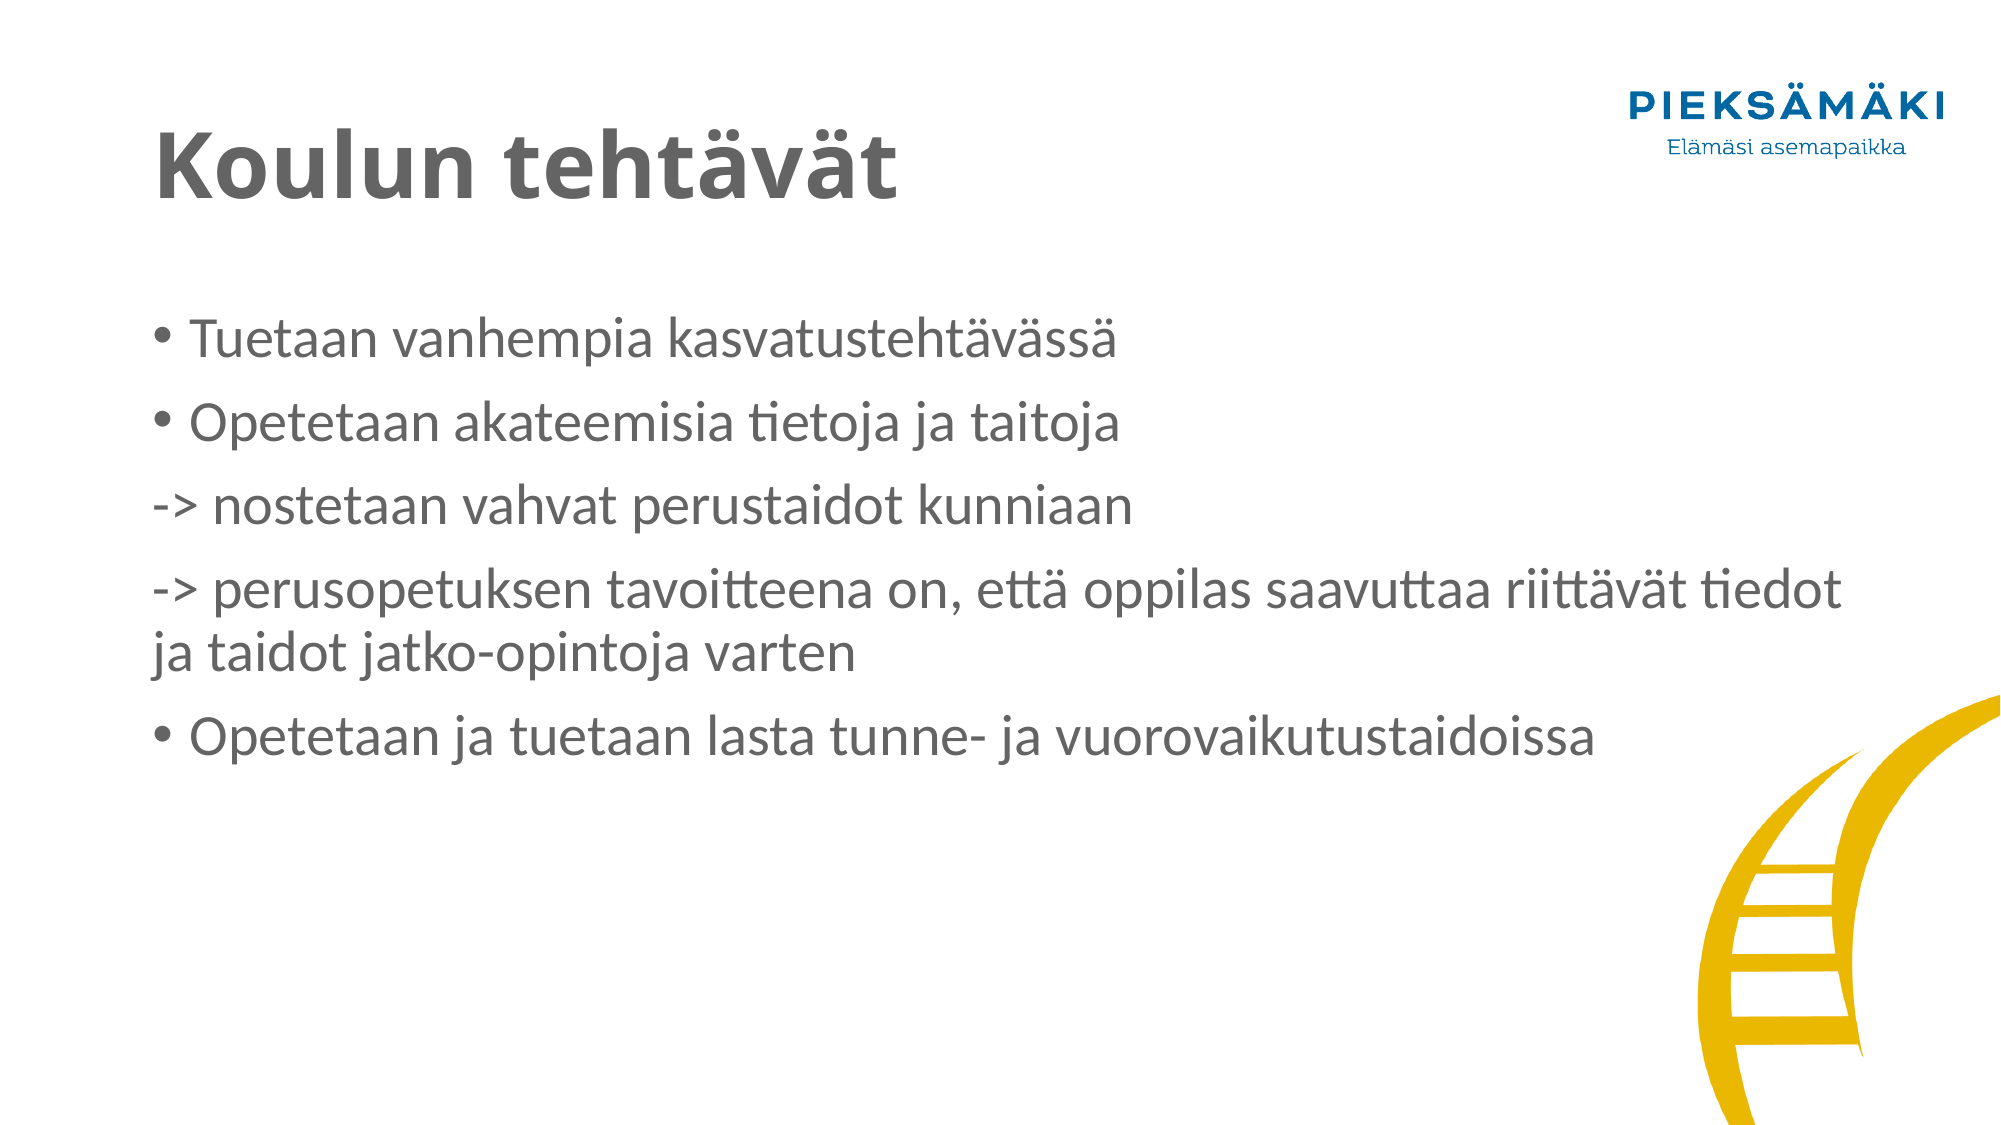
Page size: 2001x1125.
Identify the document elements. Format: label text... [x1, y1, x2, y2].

title Koulun tehtävät [137, 59, 1863, 278]
picture [1593, 20, 1980, 214]
list Tuetaan vanhempia kasvatustehtävässä Opetetaan akateemisia tietoja ja taitoja -> nostetaan vahvat perustaidot kunniaan -> perusopetuksen tavoitteena on, että oppilas saavuttaa riittävät tiedot ja taidot jatko-opintoja varten Opetetaan ja tuetaan lasta tunne- ja vuorovaikutustaidoissa [137, 299, 1863, 1014]
picture [1660, 629, 2001, 1125]
